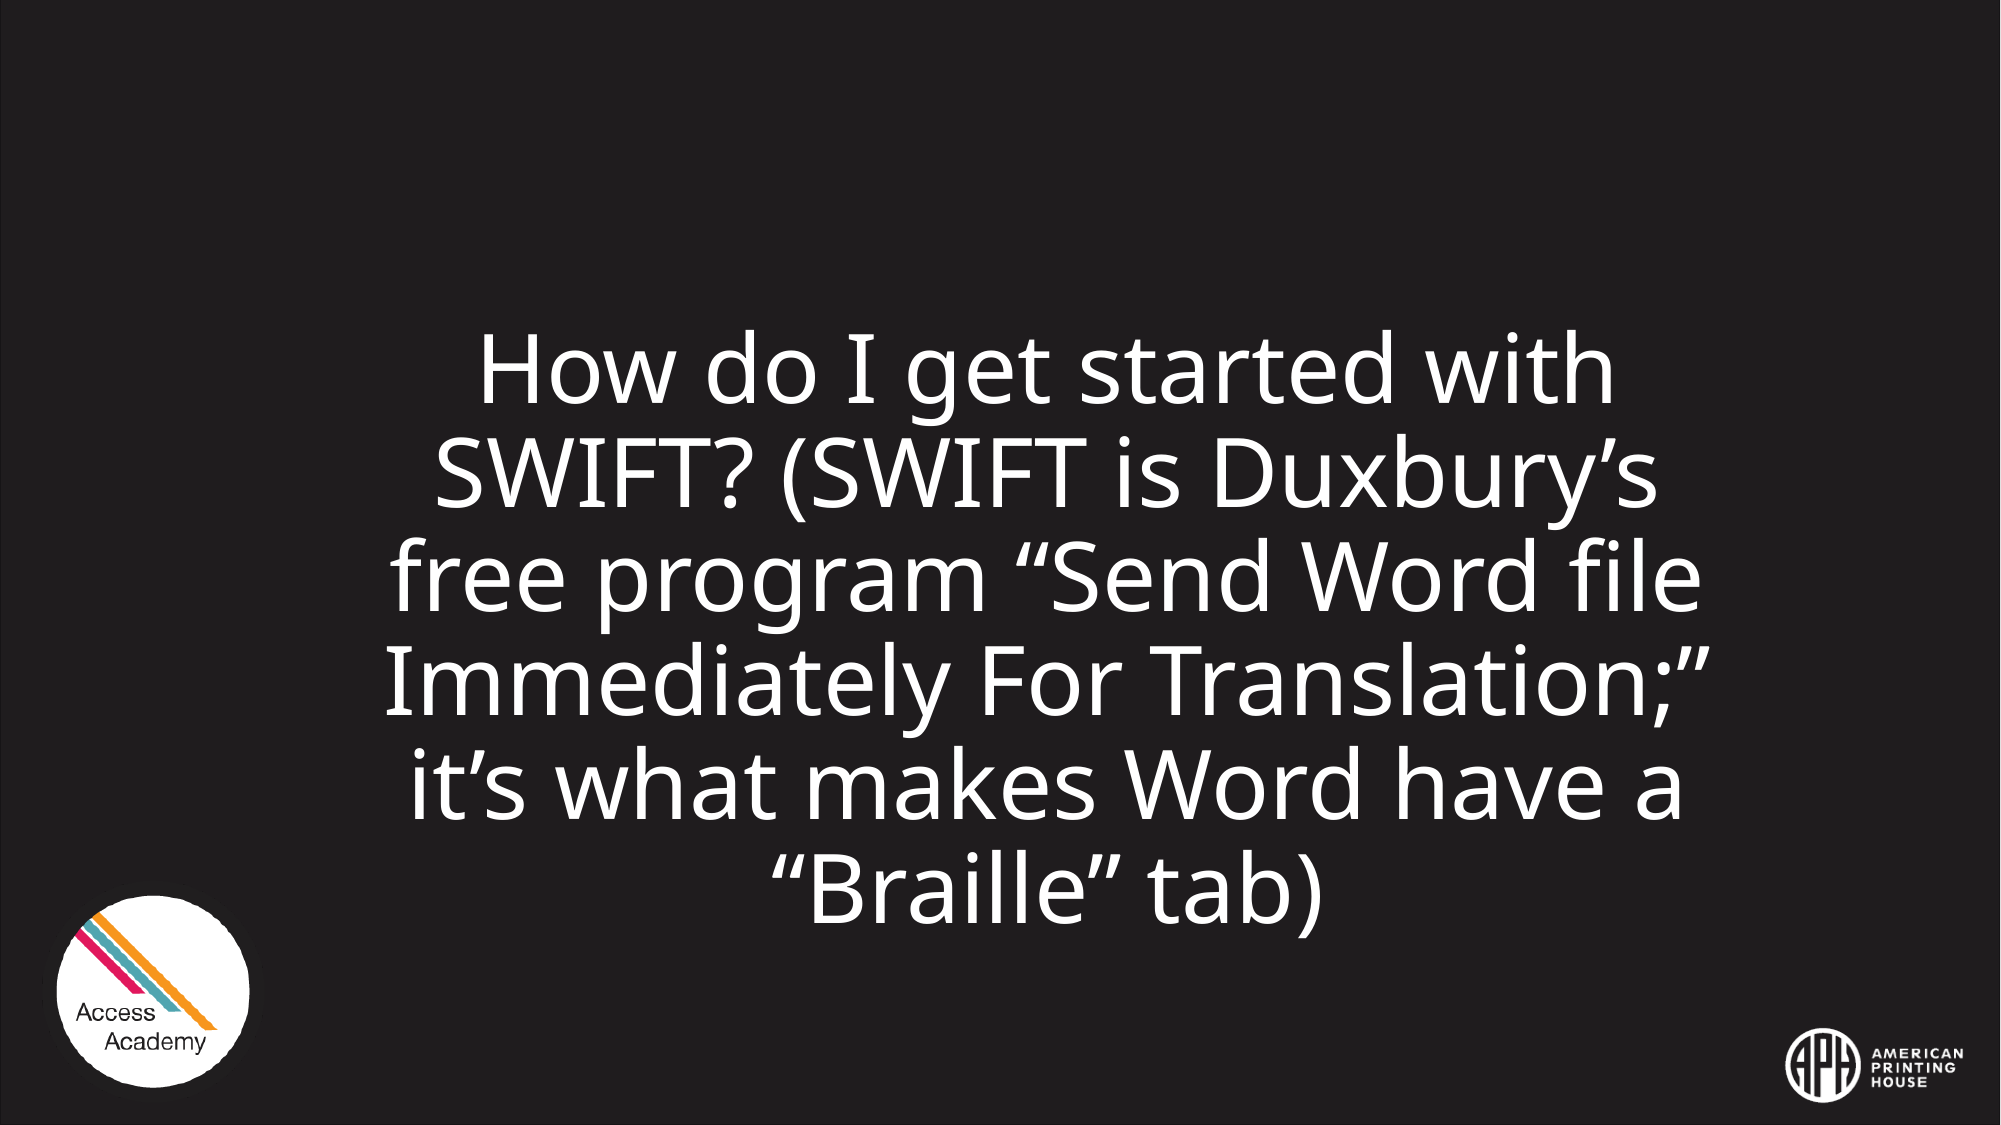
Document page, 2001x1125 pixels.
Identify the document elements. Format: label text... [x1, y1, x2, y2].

picture [21, 857, 284, 1125]
title How do I get started with SWIFT? (SWIFT is Duxbury’s free program “Send Word file Immediately For Translation;” it’s what makes Word have a “Braille” tab) [364, 173, 1731, 952]
picture [1770, 1007, 1979, 1120]
